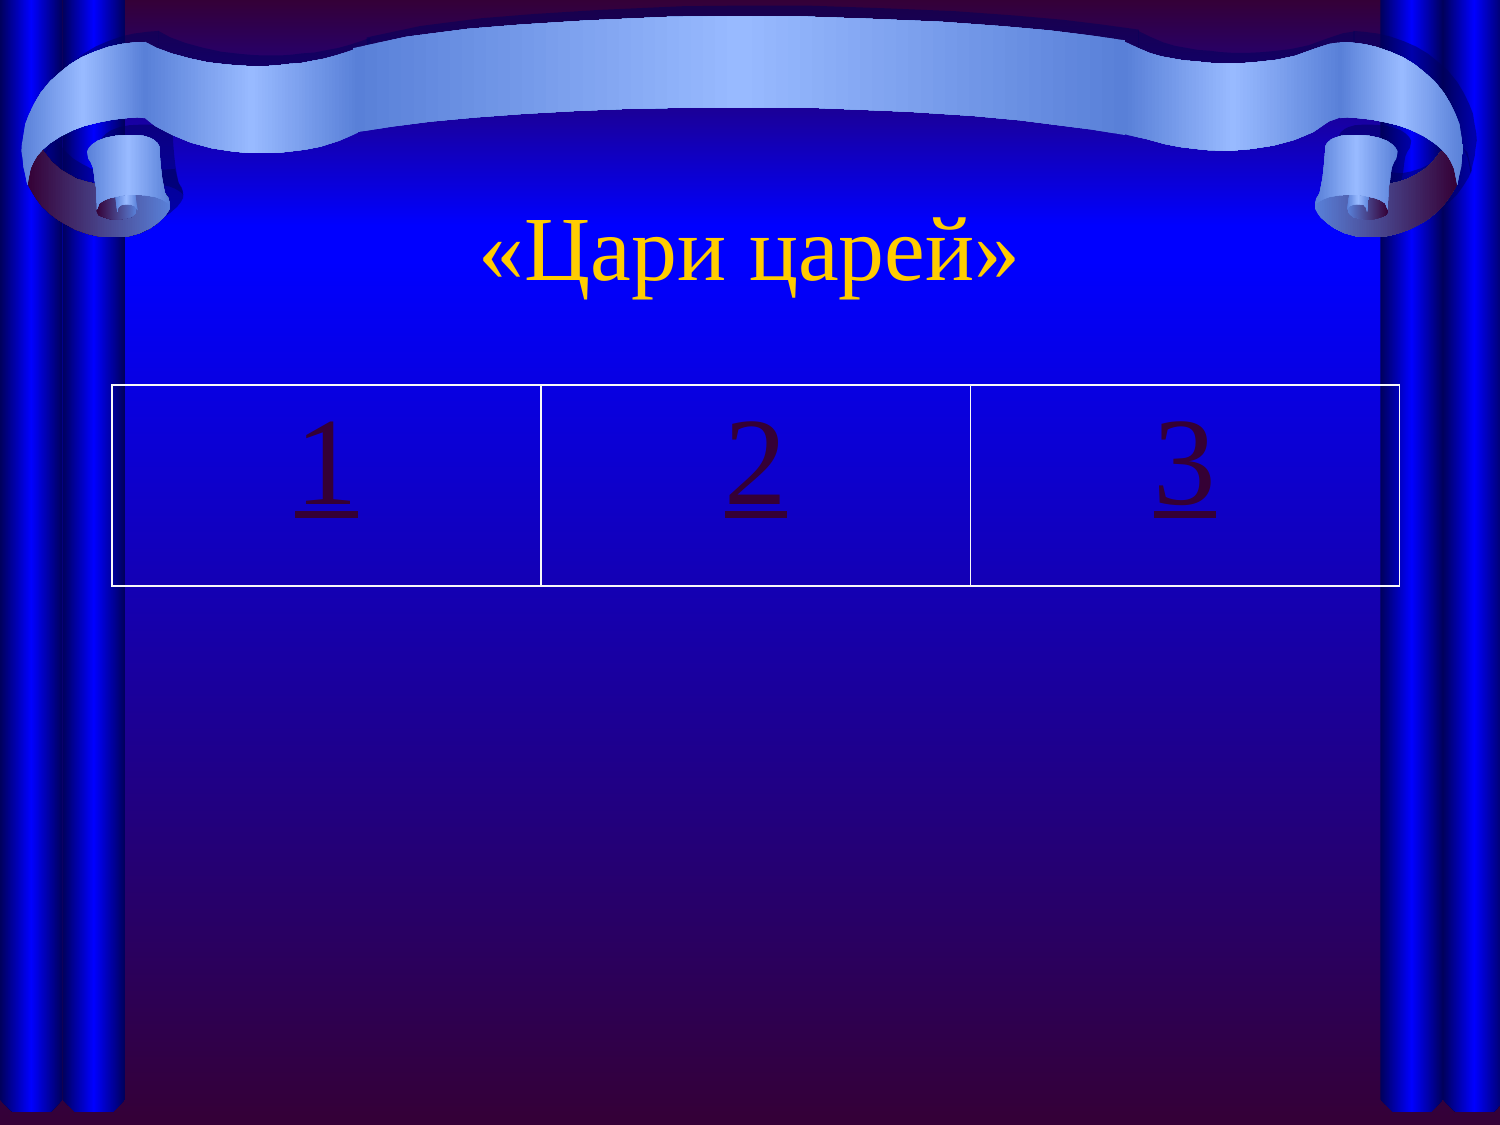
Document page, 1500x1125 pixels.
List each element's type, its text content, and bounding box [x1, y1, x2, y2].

table_header 2 [542, 386, 970, 585]
table_header 3 [971, 386, 1399, 585]
title «Цари царей» [112, 149, 1388, 338]
table_header 1 [113, 386, 540, 585]
